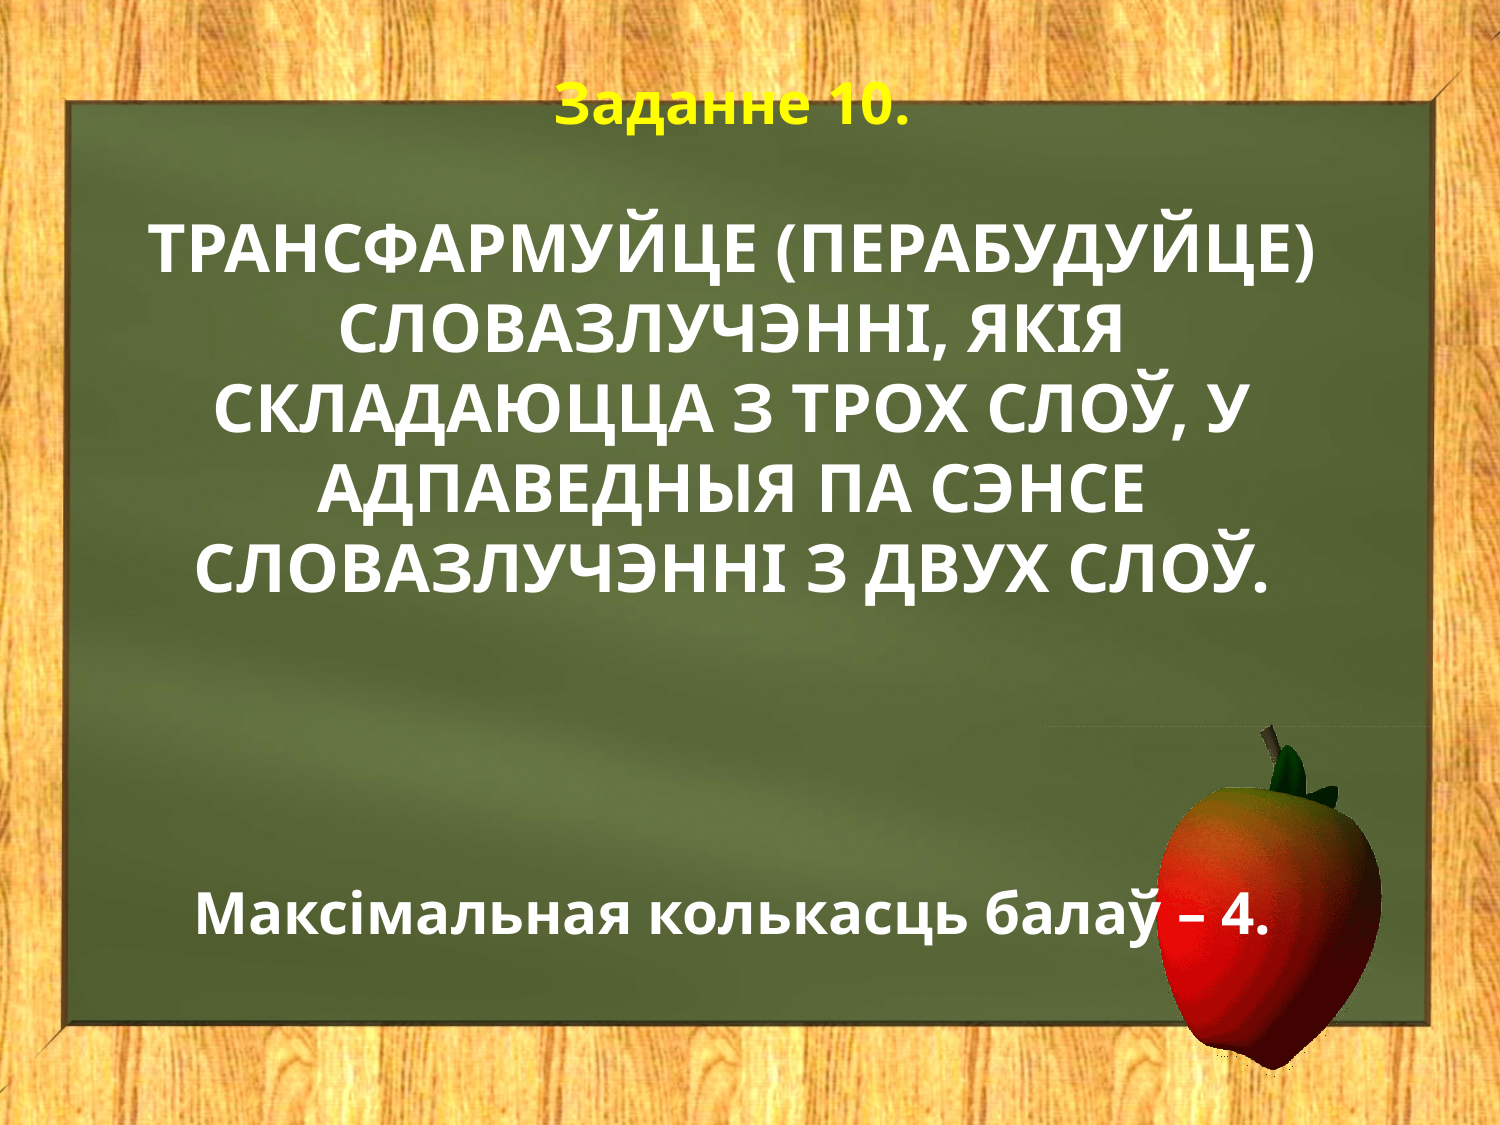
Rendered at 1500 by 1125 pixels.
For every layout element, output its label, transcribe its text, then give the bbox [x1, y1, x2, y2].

title Заданне 10. Трансфармуйце (перабудуйце) словазлучэнні, якія складаюцца з трох слоў, у адпаведныя па сэнсе словазлучэнні з двух слоў. Максімальная колькасць балаў – 4. [82, 58, 1383, 1067]
picture [0, 0, 1500, 1125]
